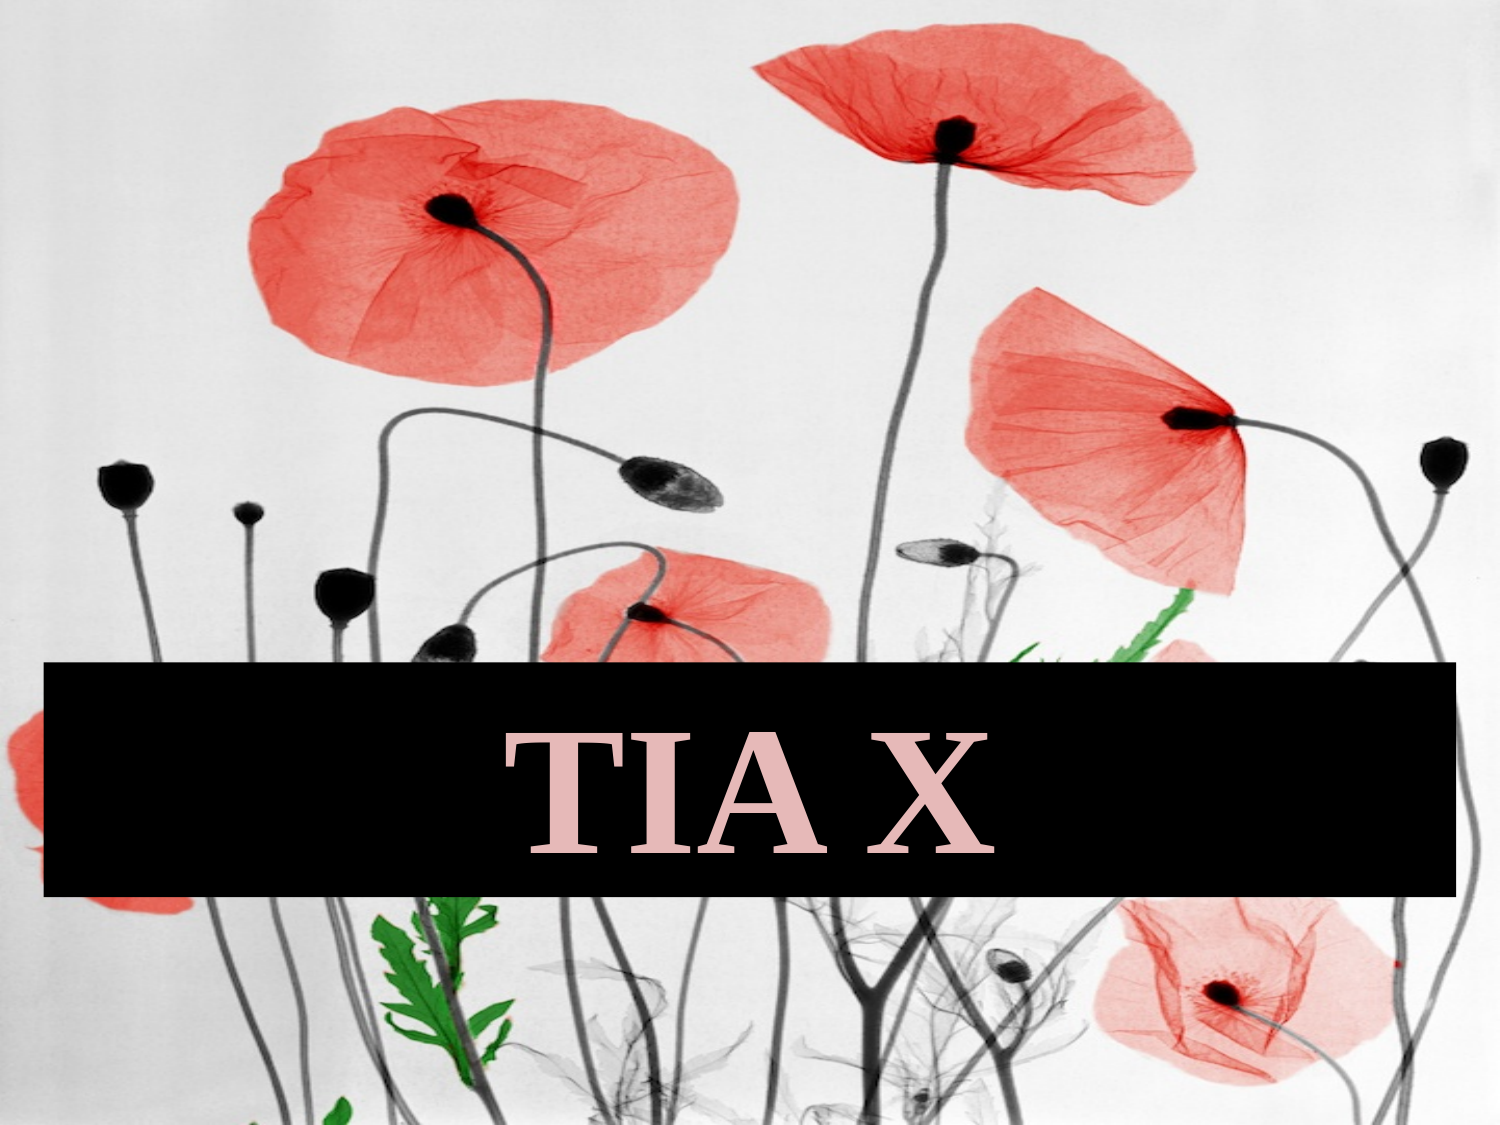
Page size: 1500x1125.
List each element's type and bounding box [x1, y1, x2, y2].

list [0, 0, 1500, 1125]
